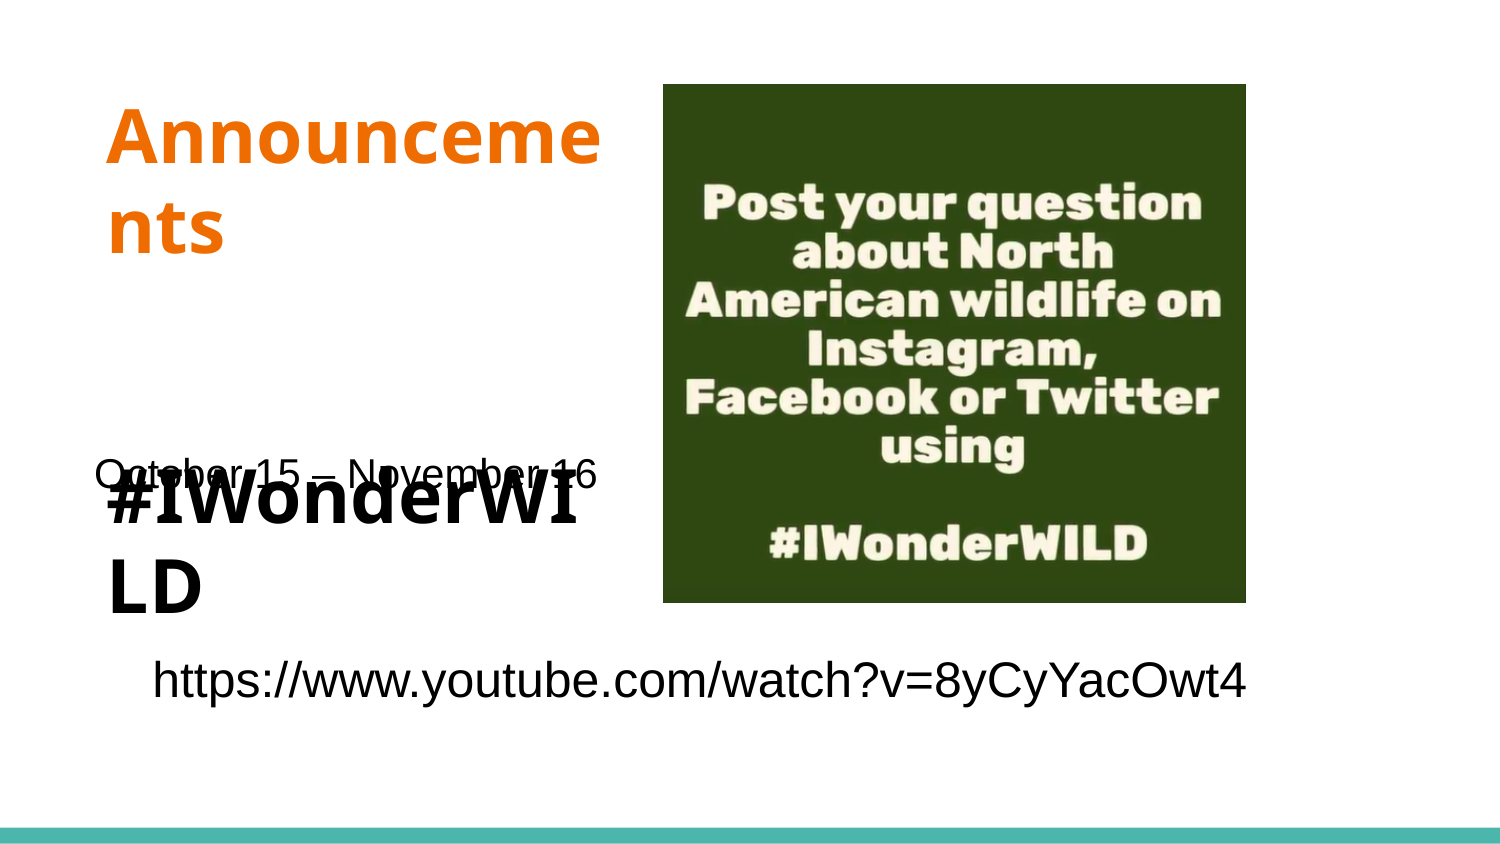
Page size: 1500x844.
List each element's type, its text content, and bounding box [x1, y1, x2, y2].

picture [662, 84, 1247, 603]
text_box October 15 – November 16 [79, 360, 657, 584]
text_box https://www.youtube.com/watch?v=8yCyYacOwt4 [137, 632, 1469, 720]
title Announcements #IWonderWILD [91, 73, 631, 190]
